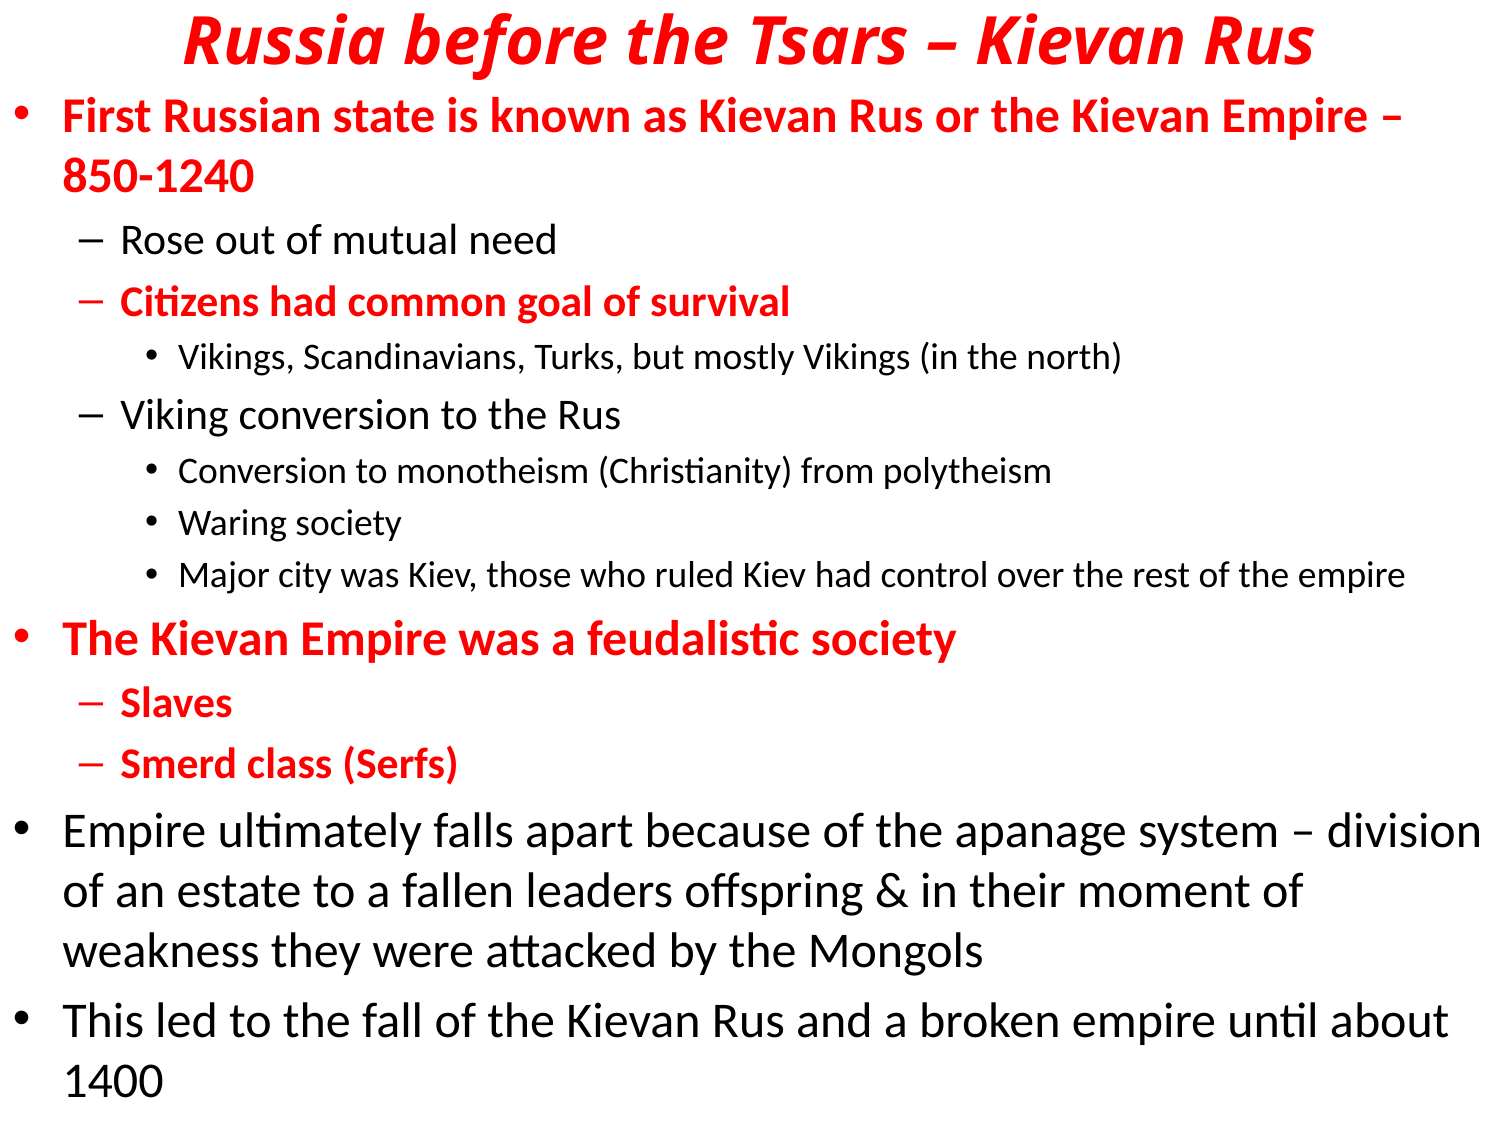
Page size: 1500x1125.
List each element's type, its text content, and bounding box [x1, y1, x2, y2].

title Russia before the Tsars – Kievan Rus [0, 0, 1500, 75]
list First Russian state is known as Kievan Rus or the Kievan Empire – 850-1240 Rose out of mutual need Citizens had common goal of survival Vikings, Scandinavians, Turks, but mostly Vikings (in the north) Viking conversion to the Rus Conversion to monotheism (Christianity) from polytheism Waring society Major city was Kiev, those who ruled Kiev had control over the rest of the empire The Kievan Empire was a feudalistic society Slaves Smerd class (Serfs) Empire ultimately falls apart because of the apanage system – division of an estate to a fallen leaders offspring & in their moment of weakness they were attacked by the Mongols This led to the fall of the Kievan Rus and a broken empire until about 1400 [0, 75, 1500, 1125]
